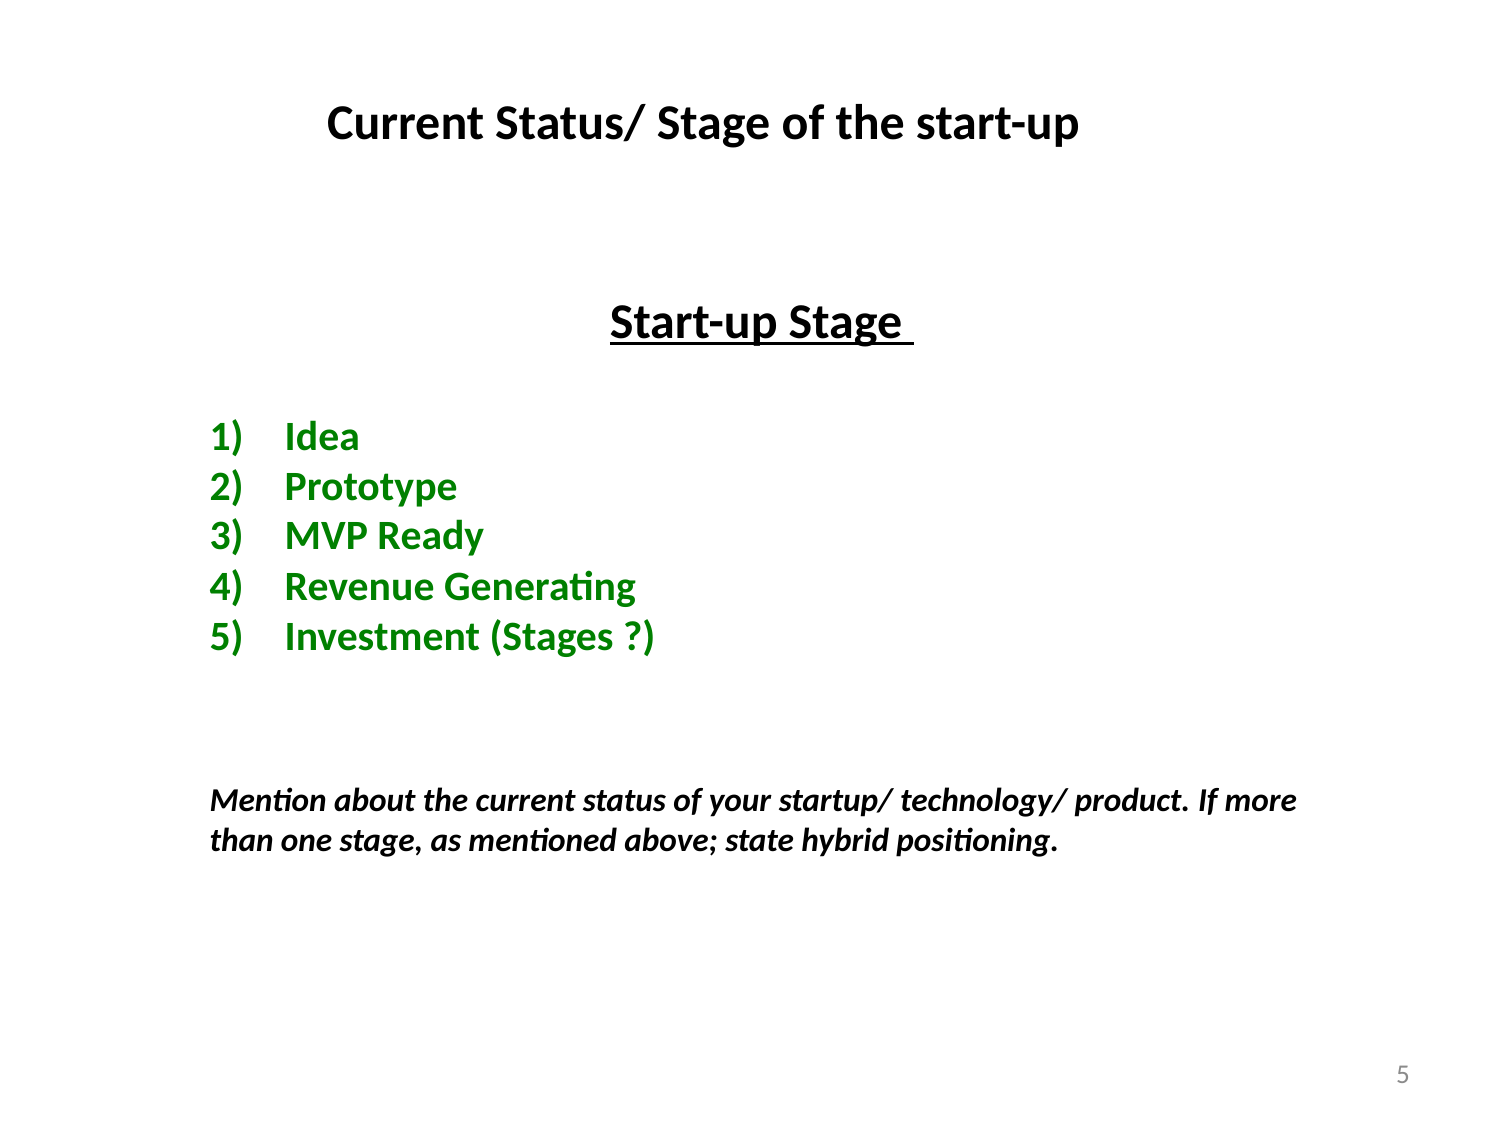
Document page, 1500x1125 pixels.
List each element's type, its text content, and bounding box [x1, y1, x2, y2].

title Current Status/ Stage of the start-up [312, 18, 1188, 222]
text_box Start-up Stage Idea Prototype MVP Ready Revenue Generating Investment (Stages ?) Mention about the current status of your startup/ technology/ product. If more than one stage, as mentioned above; state hybrid positioning. [194, 280, 1329, 866]
slide_number 5 [1074, 1042, 1425, 1103]
